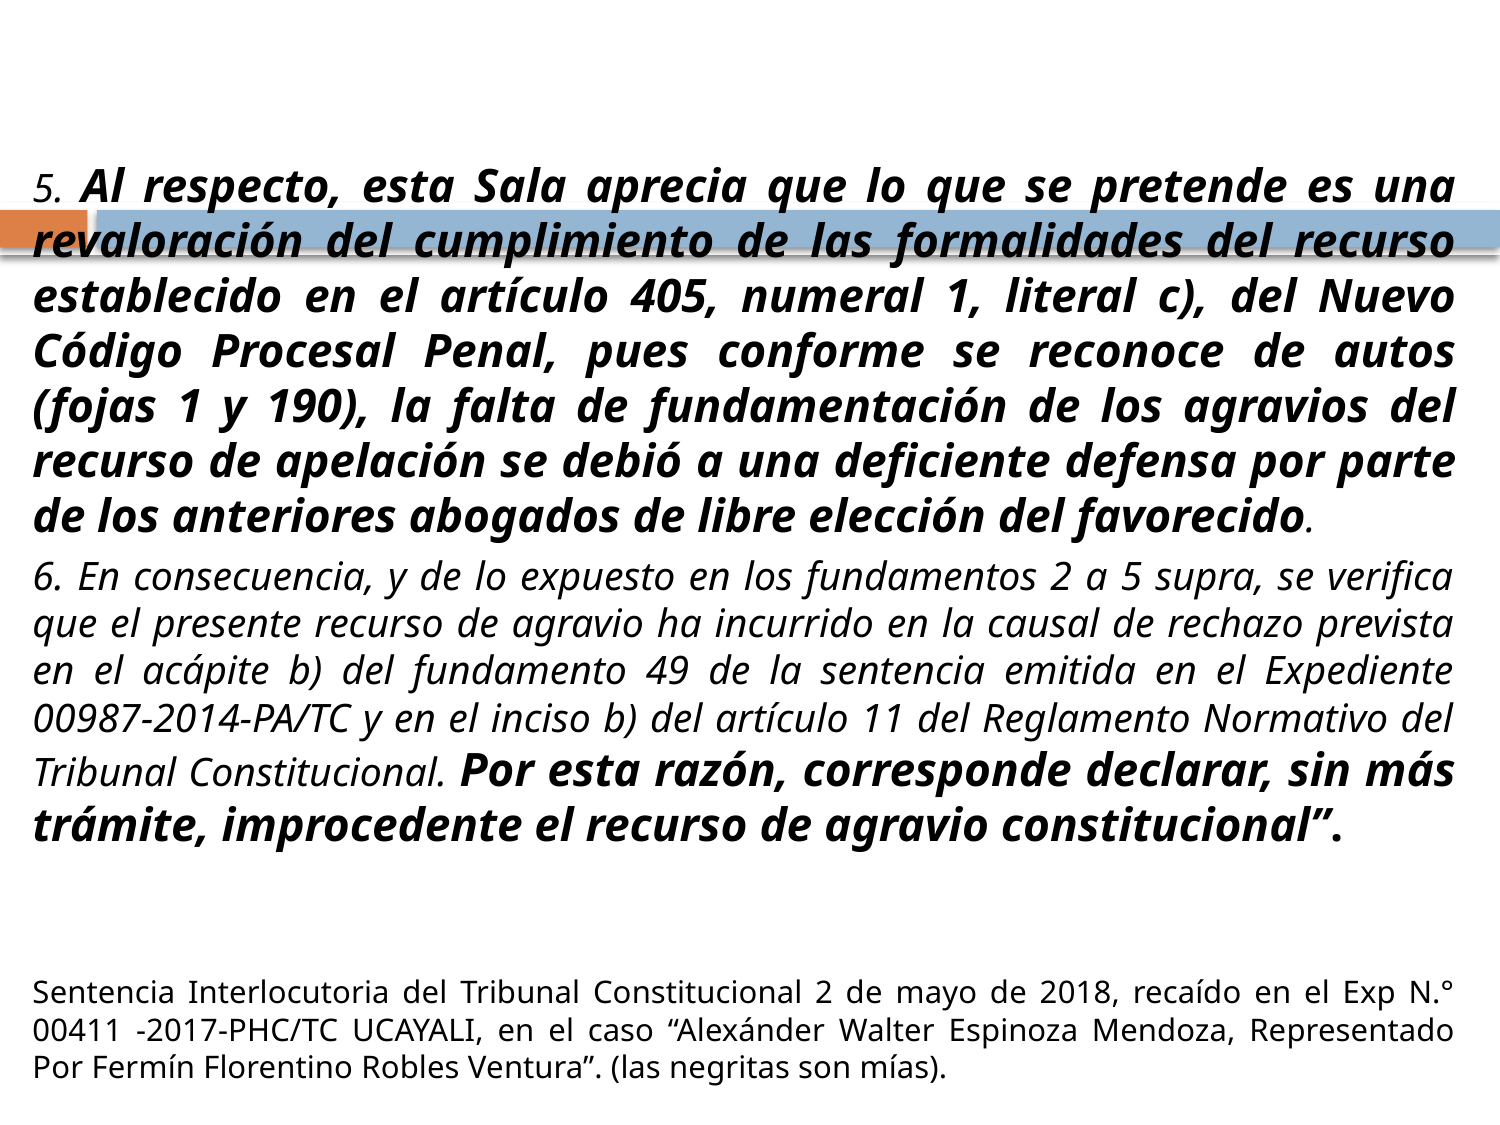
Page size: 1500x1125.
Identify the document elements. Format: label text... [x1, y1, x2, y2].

list 5. Al respecto, esta Sala aprecia que lo que se pretende es una revaloración del cumplimiento de las formalidades del recurso establecido en el artículo 405, numeral 1, literal c), del Nuevo Código Procesal Penal, pues conforme se reconoce de autos (fojas 1 y 190), la falta de fundamentación de los agravios del recurso de apelación se debió a una deficiente defensa por parte de los anteriores abogados de libre elección del favorecido. 6. En consecuencia, y de lo expuesto en los fundamentos 2 a 5 supra, se verifica que el presente recurso de agravio ha incurrido en la causal de rechazo prevista en el acápite b) del fundamento 49 de la sentencia emitida en el Expediente 00987-2014-PA/TC y en el inciso b) del artículo 11 del Reglamento Normativo del Tribunal Constitucional. Por esta razón, corresponde declarar, sin más trámite, improcedente el recurso de agravio constitucional”. Sentencia Interlocutoria del Tribunal Constitucional 2 de mayo de 2018, recaído en el Exp N.° 00411 -2017-PHC/TC UCAYALI, en el caso “Alexánder Walter Espinoza Mendoza, Representado Por Fermín Florentino Robles Ventura”. (las negritas son mías). [17, 149, 1471, 1125]
